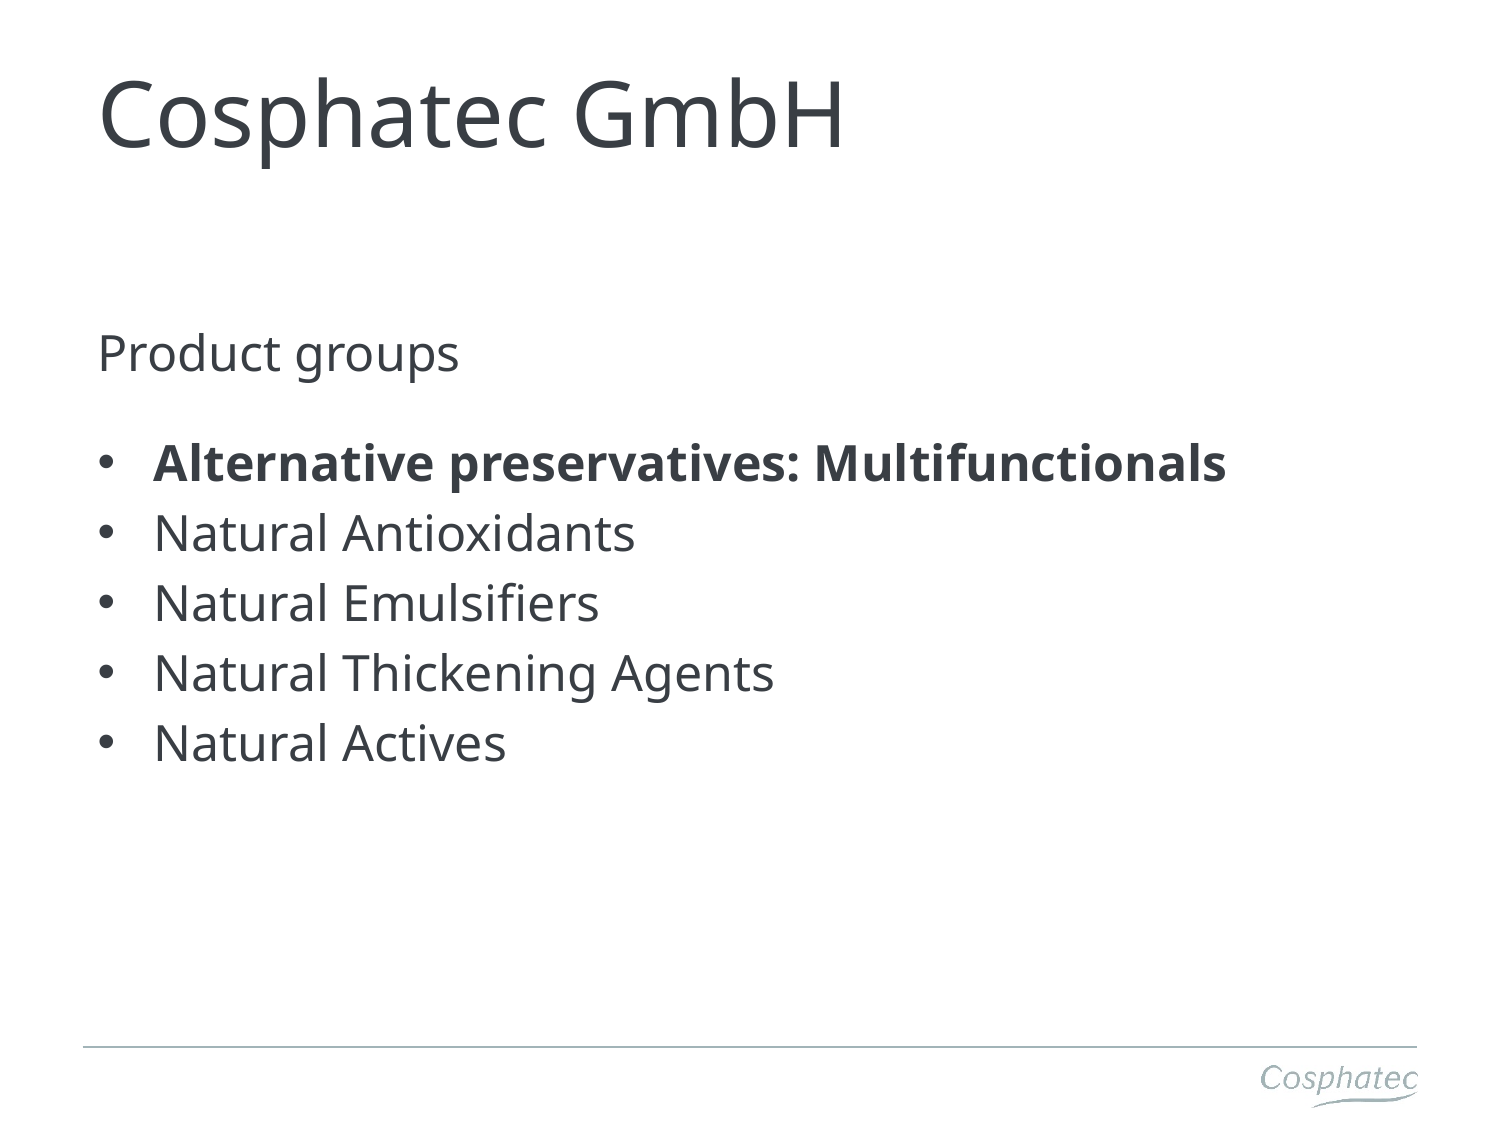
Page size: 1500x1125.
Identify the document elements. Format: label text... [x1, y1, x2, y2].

picture [1261, 1065, 1418, 1108]
list Product groups Alternative preservatives: Multifunctionals Natural Antioxidants Natural Emulsifiers Natural Thickening Agents Natural Actives [82, 314, 1418, 988]
title Cosphatec GmbH [82, 48, 1418, 220]
